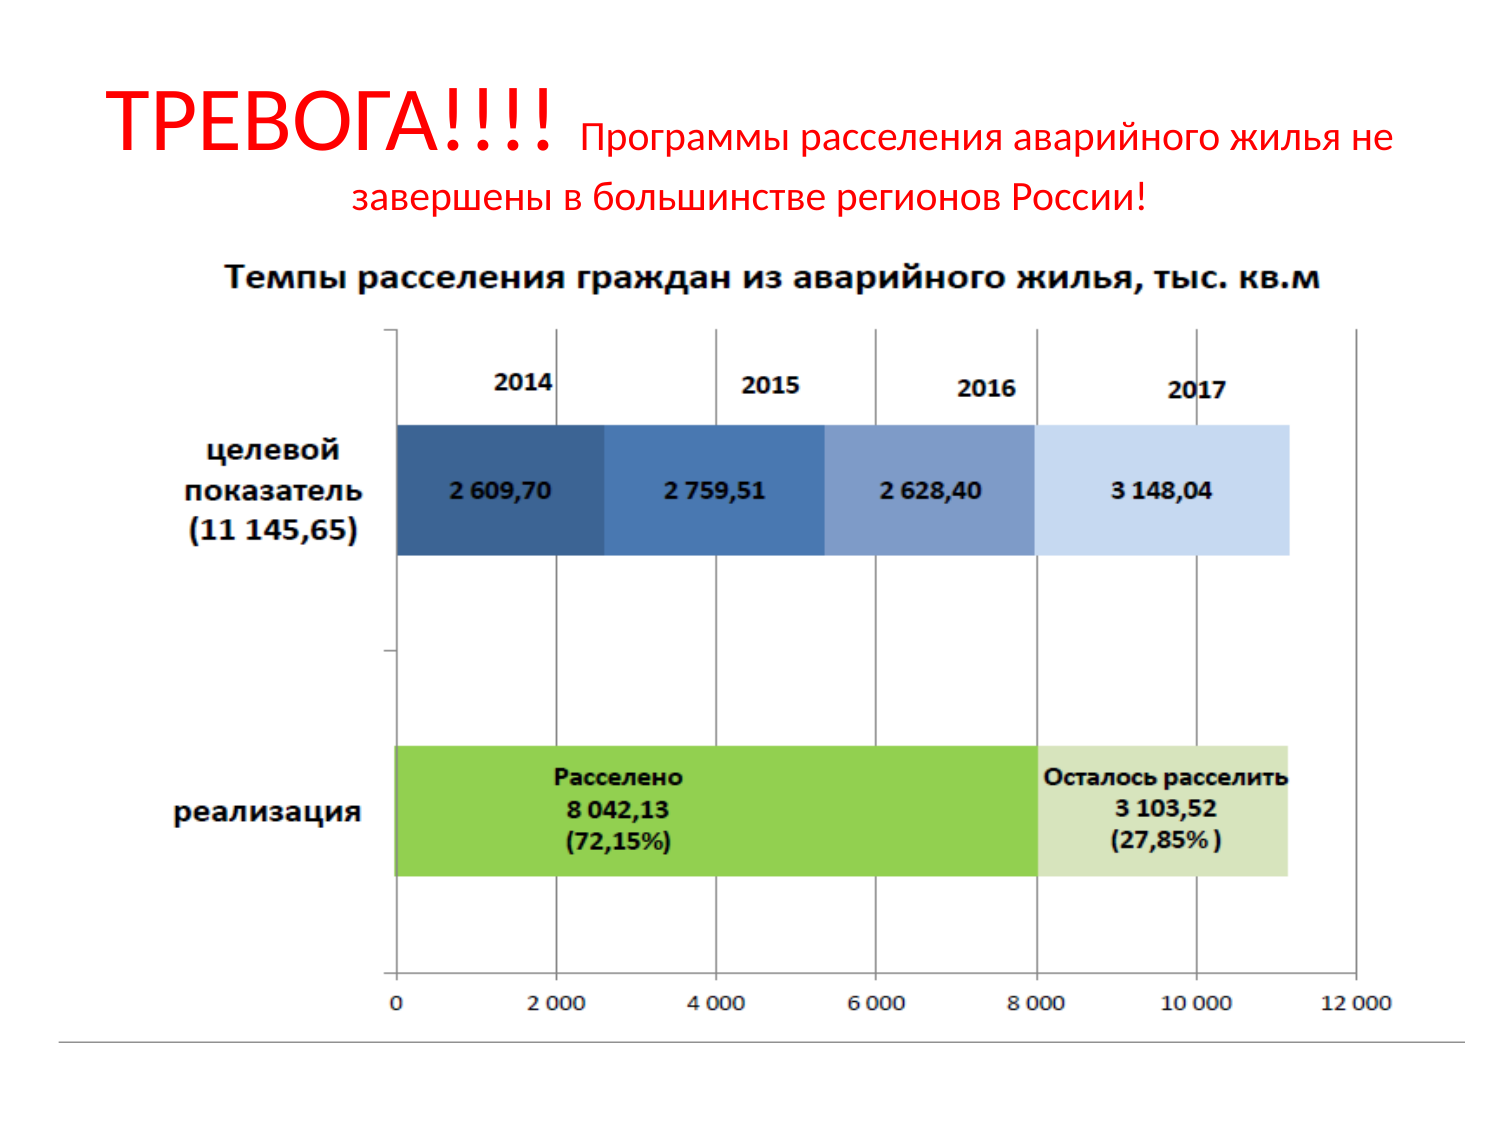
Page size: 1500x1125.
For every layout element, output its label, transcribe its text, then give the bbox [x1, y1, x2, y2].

picture [58, 245, 1466, 1044]
title ТРЕВОГА!!!! Программы расселения аварийного жилья не завершены в большинстве регионов России! [75, 45, 1425, 233]
